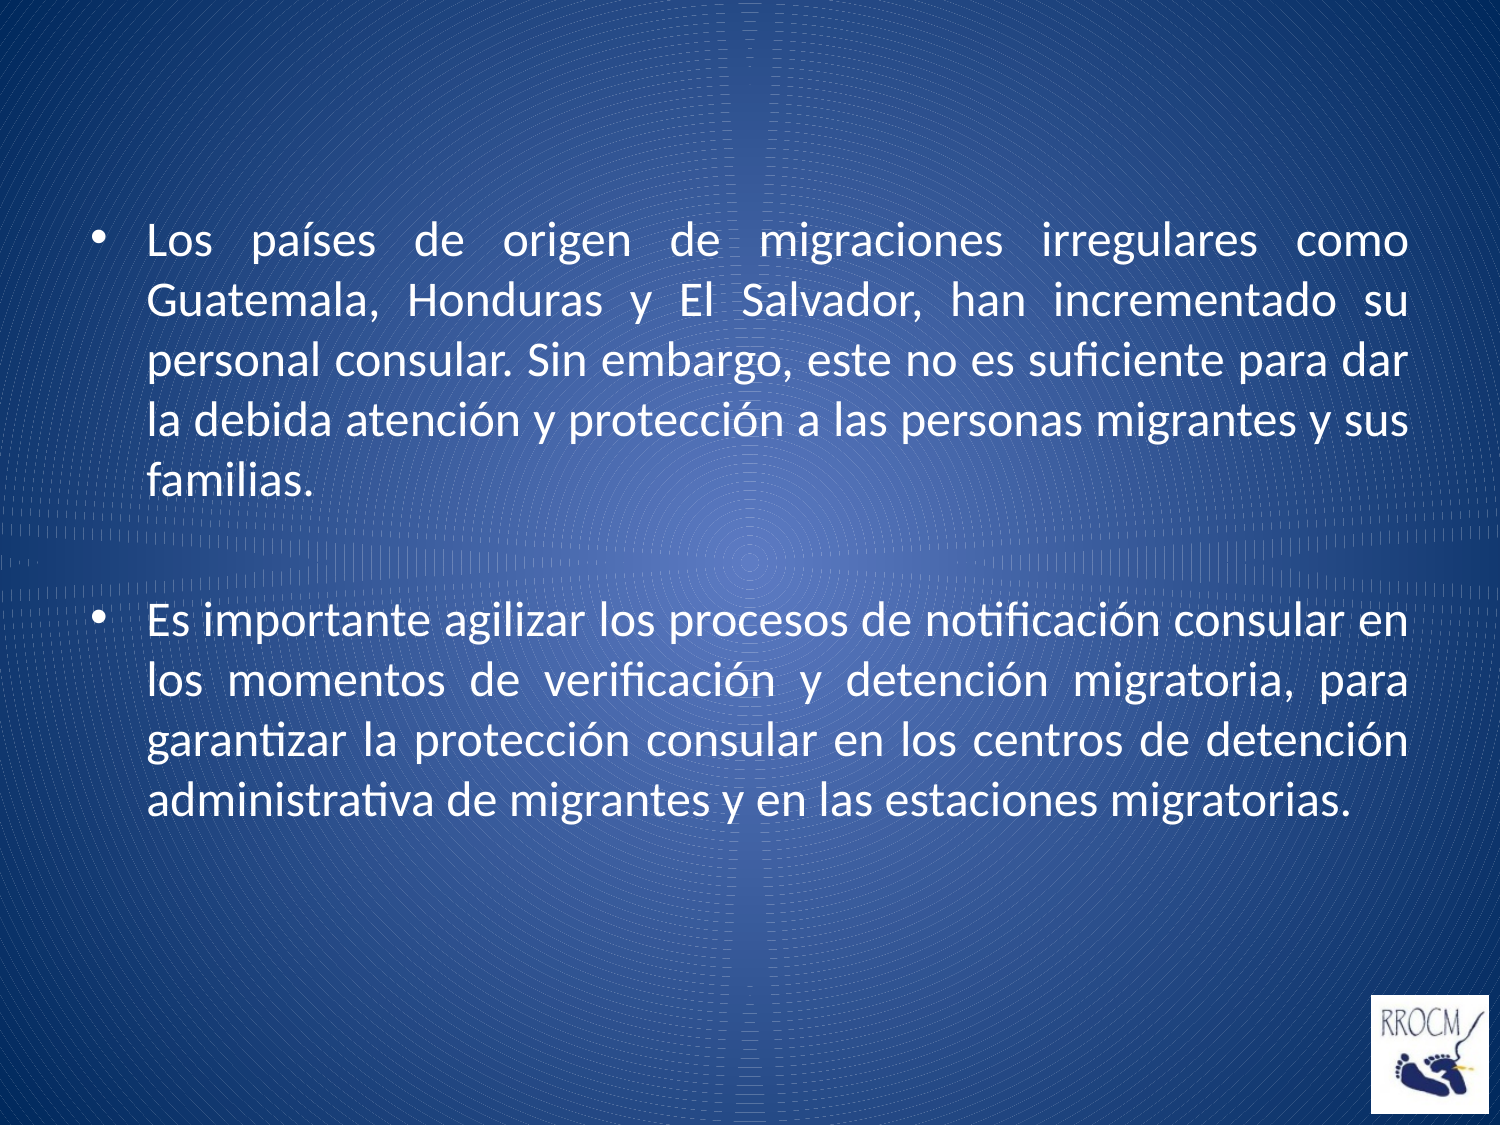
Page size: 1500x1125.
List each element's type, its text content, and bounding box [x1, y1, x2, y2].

slide_number 4 [1074, 1042, 1365, 1103]
picture [1370, 995, 1489, 1114]
list Los países de origen de migraciones irregulares como Guatemala, Honduras y El Salvador, han incrementado su personal consular. Sin embargo, este no es suficiente para dar la debida atención y protección a las personas migrantes y sus familias. Es importante agilizar los procesos de notificación consular en los momentos de verificación y detención migratoria, para garantizar la protección consular en los centros de detención administrativa de migrantes y en las estaciones migratorias. [75, 199, 1425, 985]
